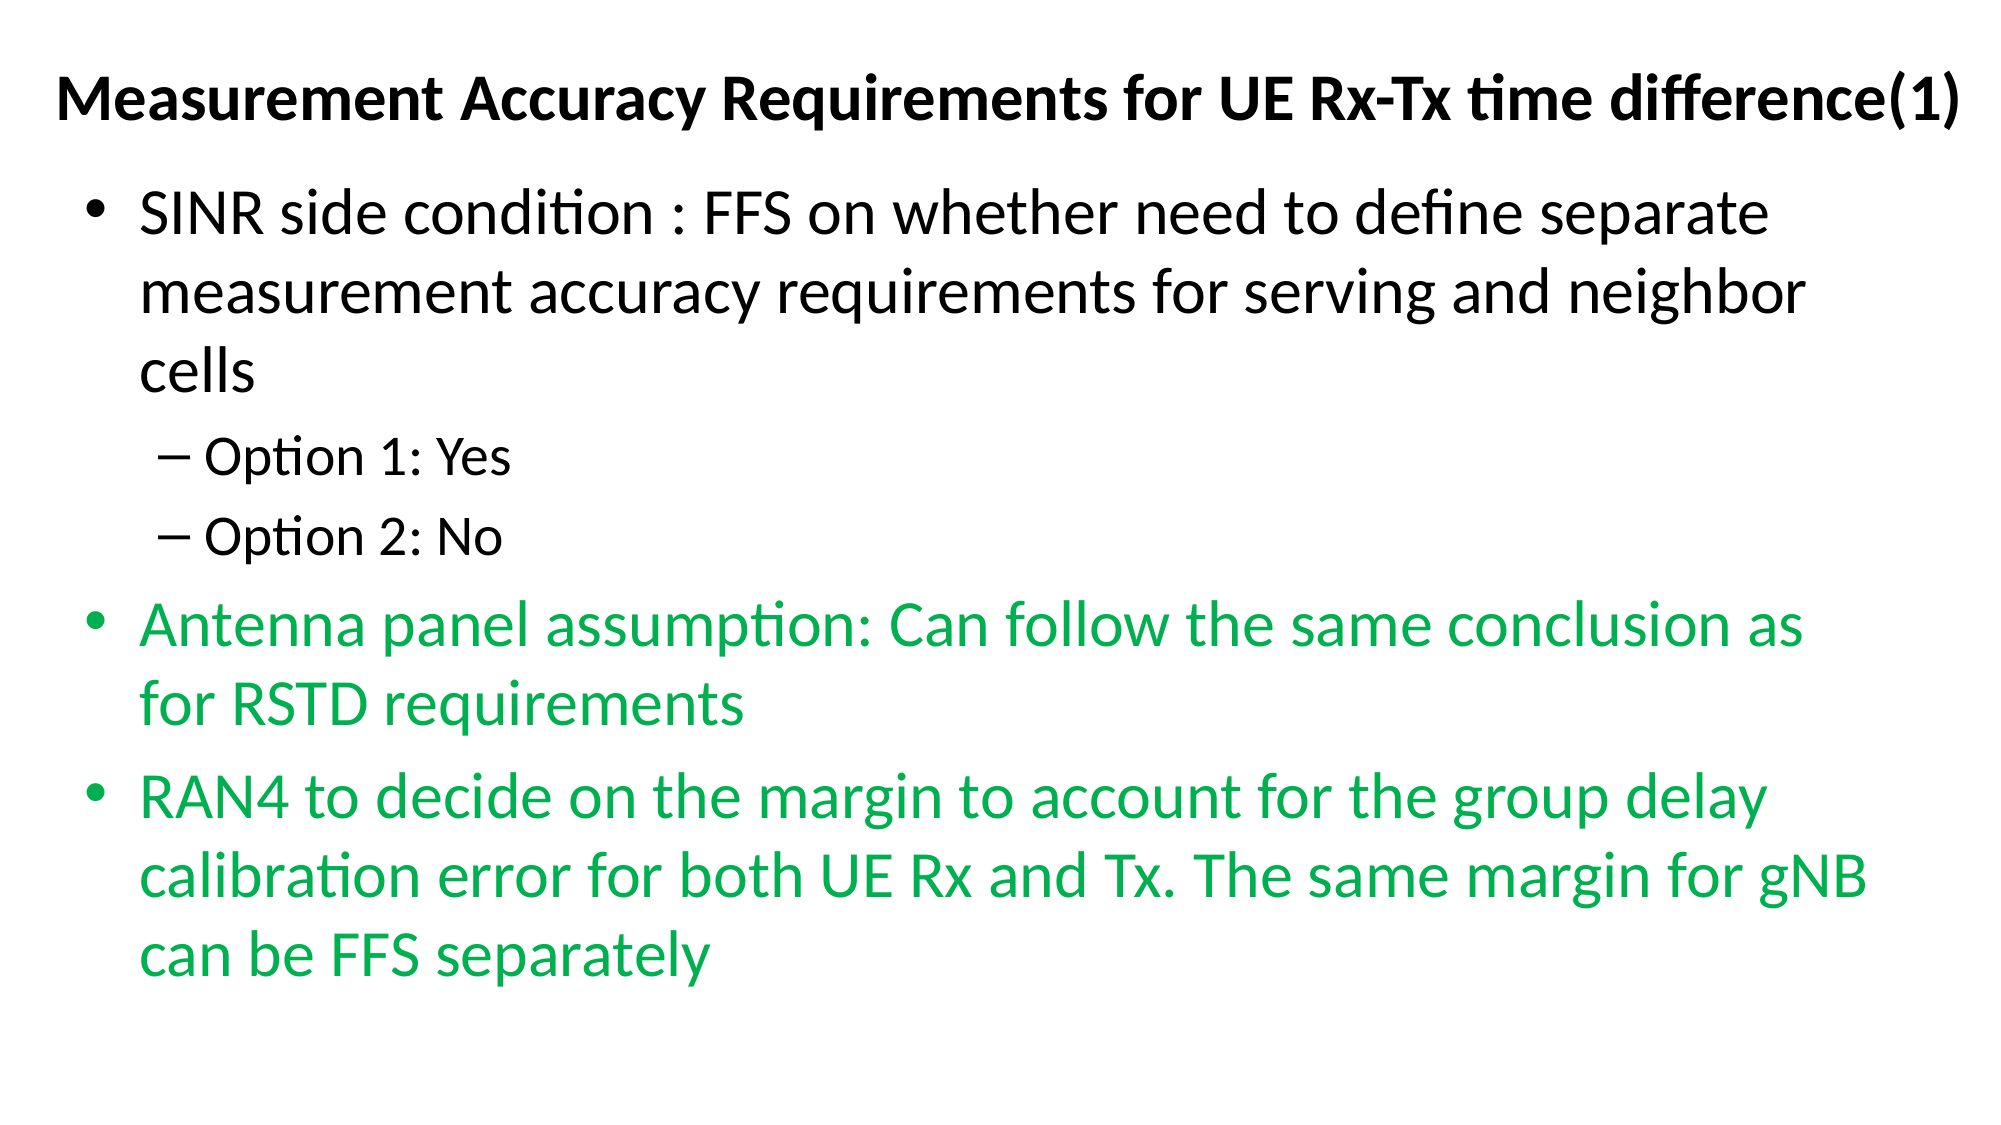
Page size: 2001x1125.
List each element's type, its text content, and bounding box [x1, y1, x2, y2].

list SINR side condition : FFS on whether need to define separate measurement accuracy requirements for serving and neighbor cells Option 1: Yes Option 2: No Antenna panel assumption: Can follow the same conclusion as for RSTD requirements RAN4 to decide on the margin to account for the group delay calibration error for both UE Rx and Tx. The same margin for gNB can be FFS separately [69, 160, 1900, 1000]
title Measurement Accuracy Requirements for UE Rx-Tx time difference(1) [19, 0, 2000, 188]
